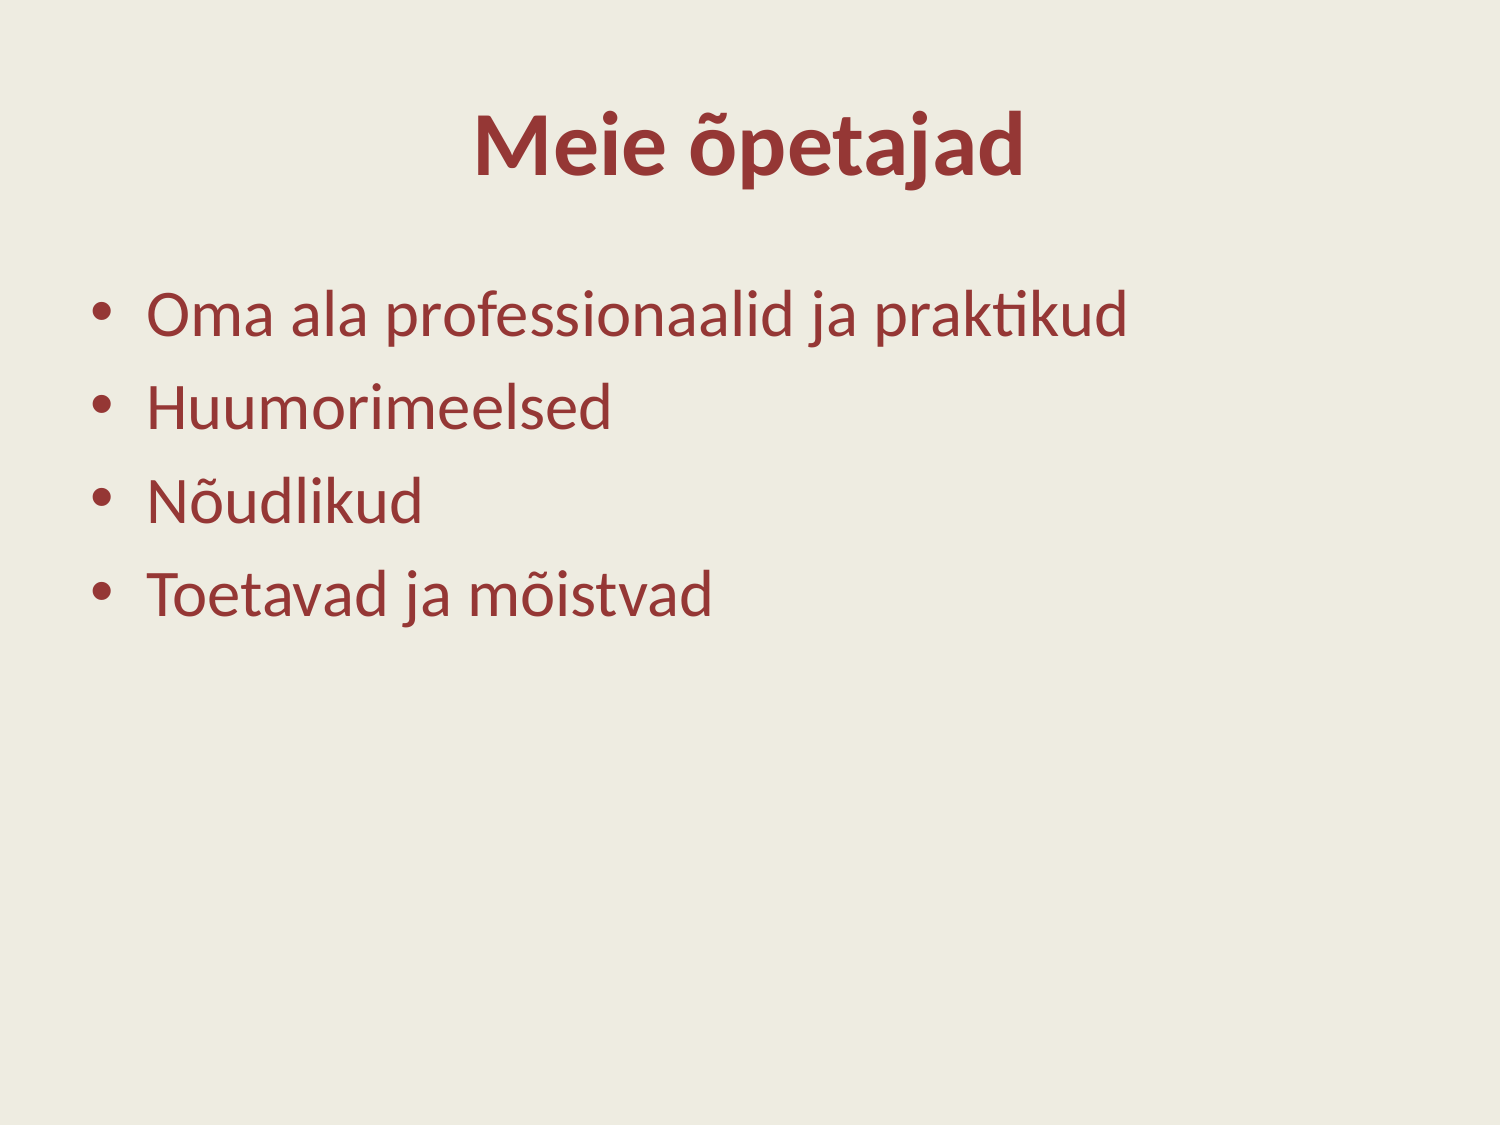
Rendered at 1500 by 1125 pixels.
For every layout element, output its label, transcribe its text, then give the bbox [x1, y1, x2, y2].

title Meie õpetajad [75, 45, 1425, 233]
list Oma ala professionaalid ja praktikud Huumorimeelsed Nõudlikud Toetavad ja mõistvad [75, 262, 1425, 1005]
